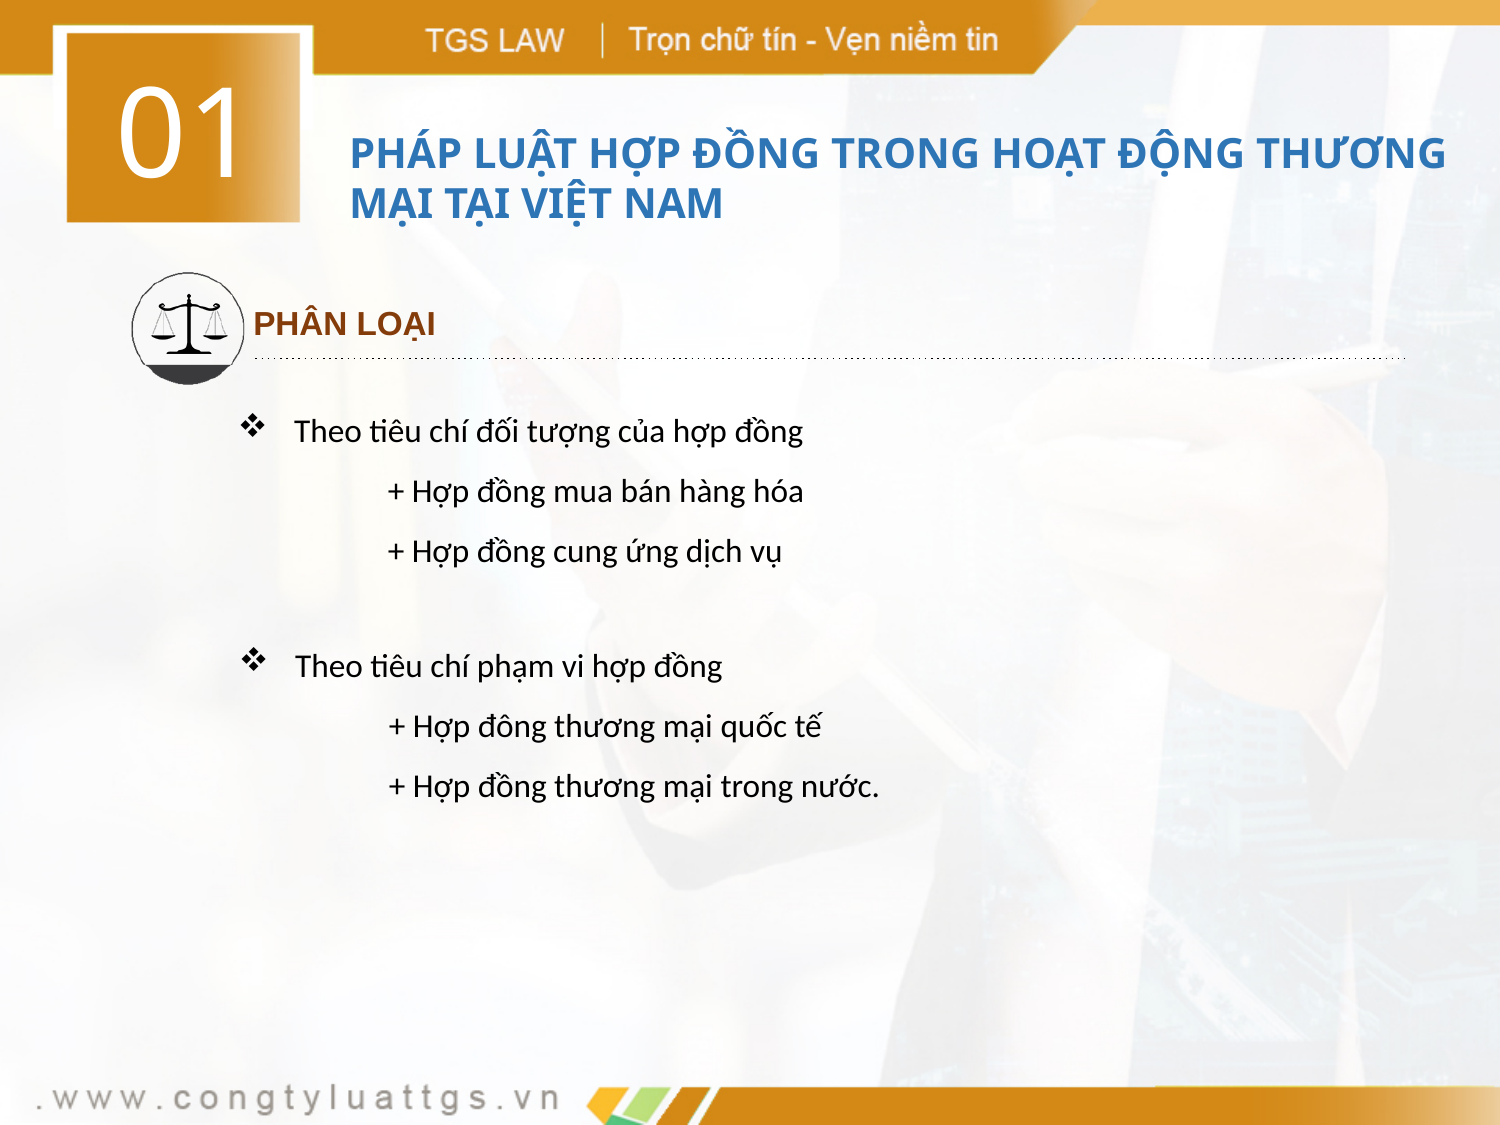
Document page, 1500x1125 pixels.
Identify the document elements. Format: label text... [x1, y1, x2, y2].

picture [0, 0, 1500, 1125]
text_box 01 [100, 45, 352, 210]
text_box PHÁP LUẬT HỢP ĐỒNG TRONG HOẠT ĐỘNG THƯƠNG MẠI TẠI VIỆT NAM [334, 119, 1500, 284]
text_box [118, 259, 1405, 402]
text_box Theo tiêu chí đối tượng của hợp đồng + Hợp đồng mua bán hàng hóa + Hợp đồng cung ứng dịch vụ [223, 402, 1305, 577]
text_box Theo tiêu chí phạm vi hợp đồng + Hợp đông thương mại quốc tế + Hợp đồng thương mại trong nước. [224, 536, 1306, 911]
